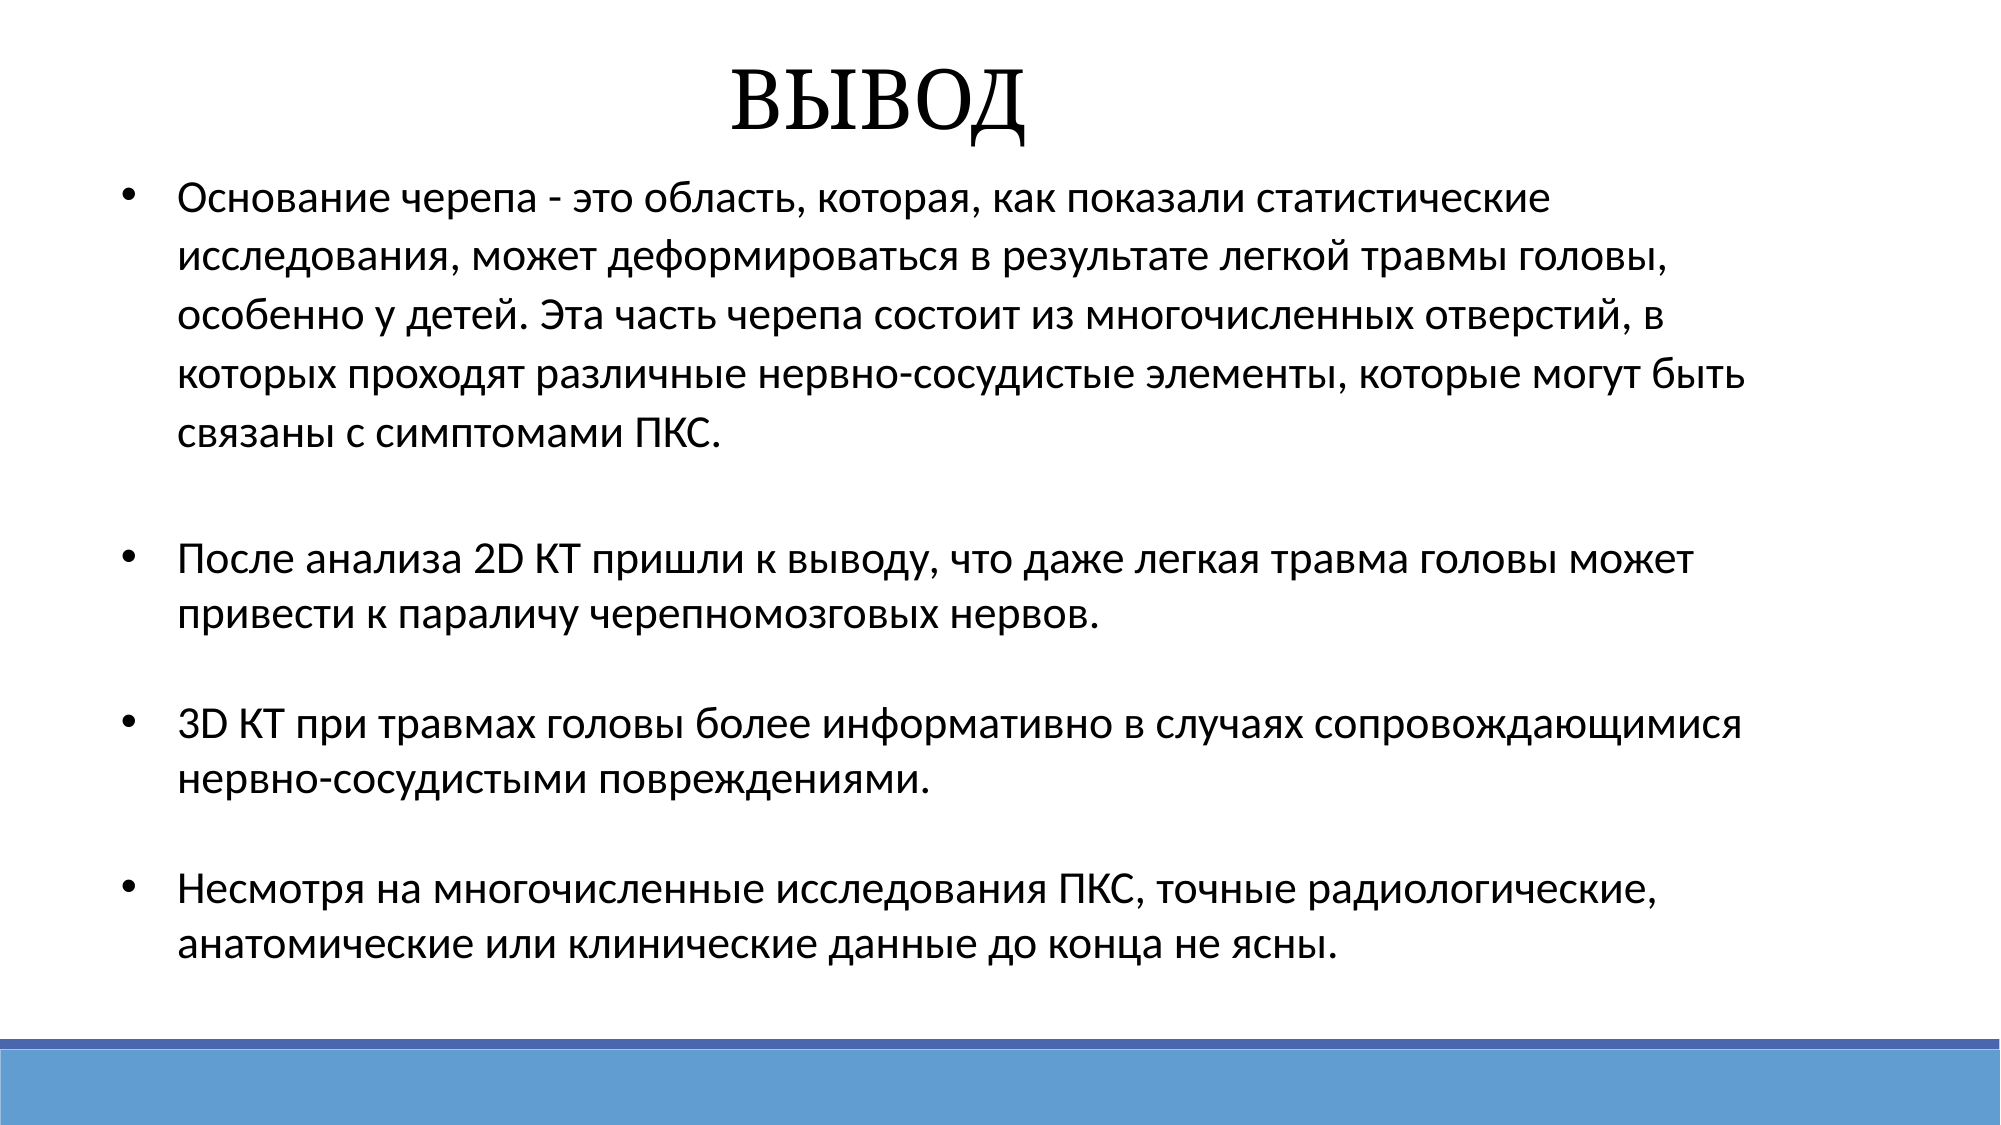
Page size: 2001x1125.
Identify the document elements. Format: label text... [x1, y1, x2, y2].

text_box вывод [714, 38, 1714, 154]
text_box Основание черепа - это область, которая, как показали статистические исследования, может деформироваться в результате легкой травмы головы, особенно у детей. Эта часть черепа состоит из многочисленных отверстий, в которых проходят различные нервно-сосудистые элементы, которые могут быть связаны с симптомами ПКС. После анализа 2D КТ пришли к выводу, что даже легкая травма головы может привести к параличу черепномозговых нервов. 3D КТ при травмах головы более информативно в случаях сопровождающимися нервно-сосудистыми повреждениями. Несмотря на многочисленные исследования ПКС, точные радиологические, анатомические или клинические данные до конца не ясны. [106, 155, 1837, 976]
